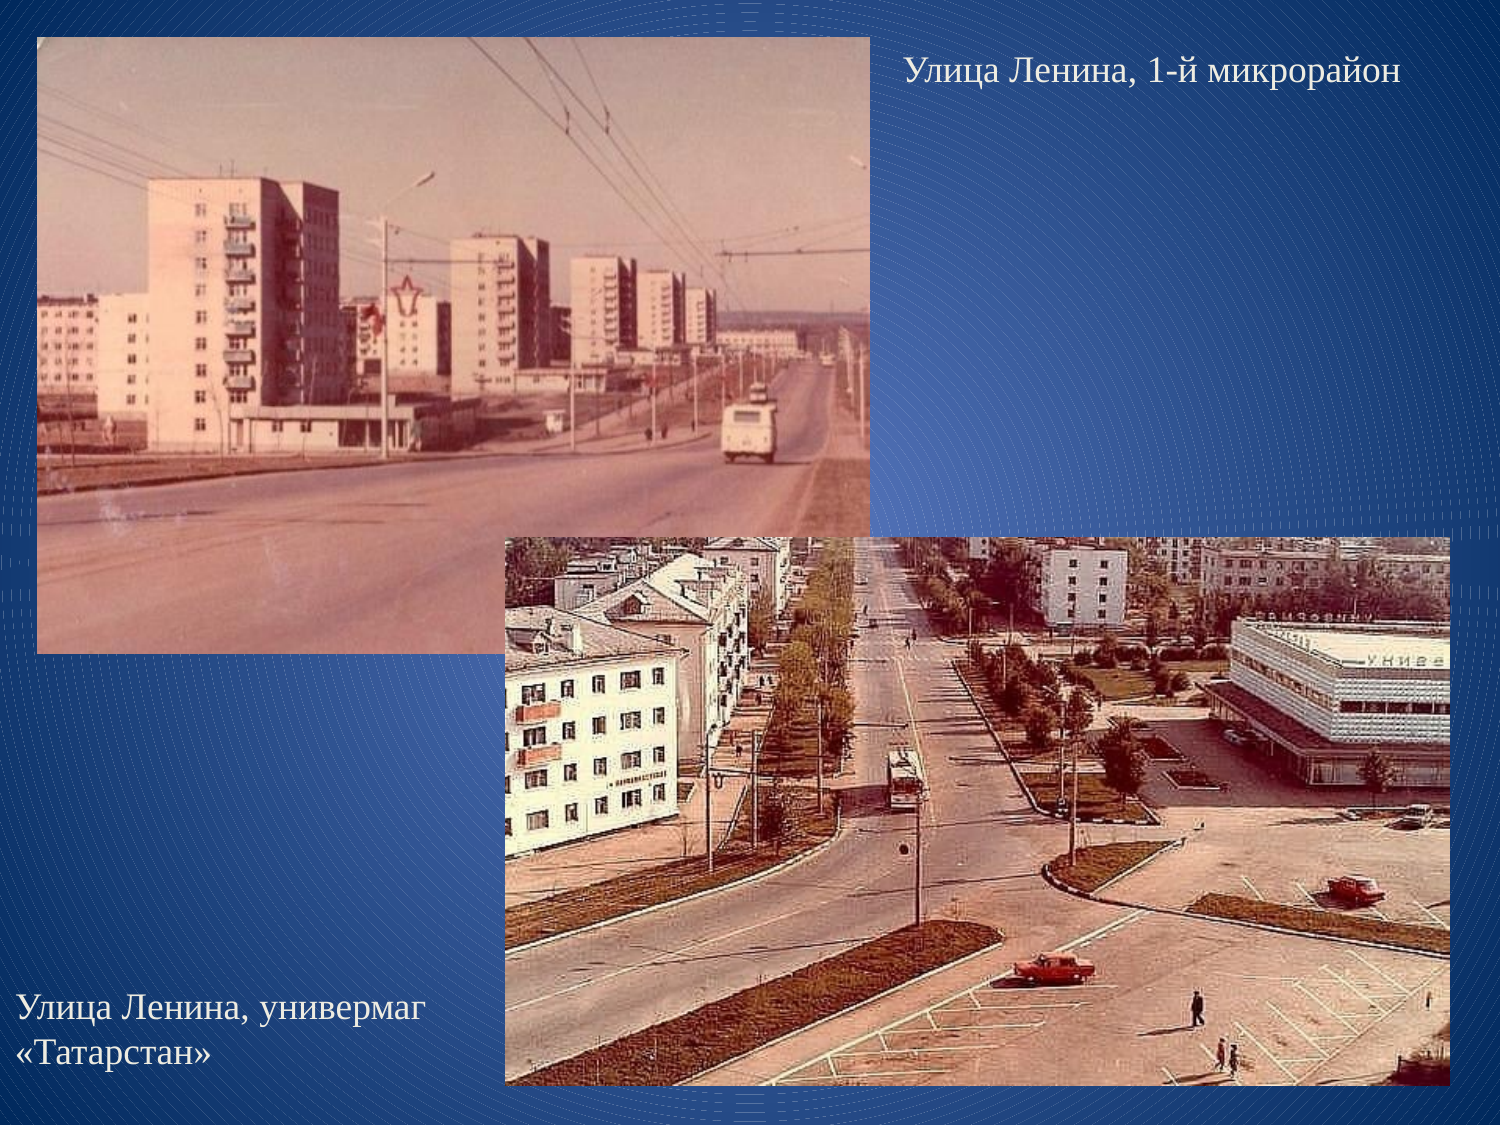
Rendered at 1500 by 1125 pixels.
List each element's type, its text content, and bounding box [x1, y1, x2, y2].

picture [37, 37, 1451, 1086]
text_box Улица Ленина, универмаг «Татарстан» [0, 974, 488, 1080]
text_box Улица Ленина, 1-й микрорайон [887, 37, 1475, 98]
